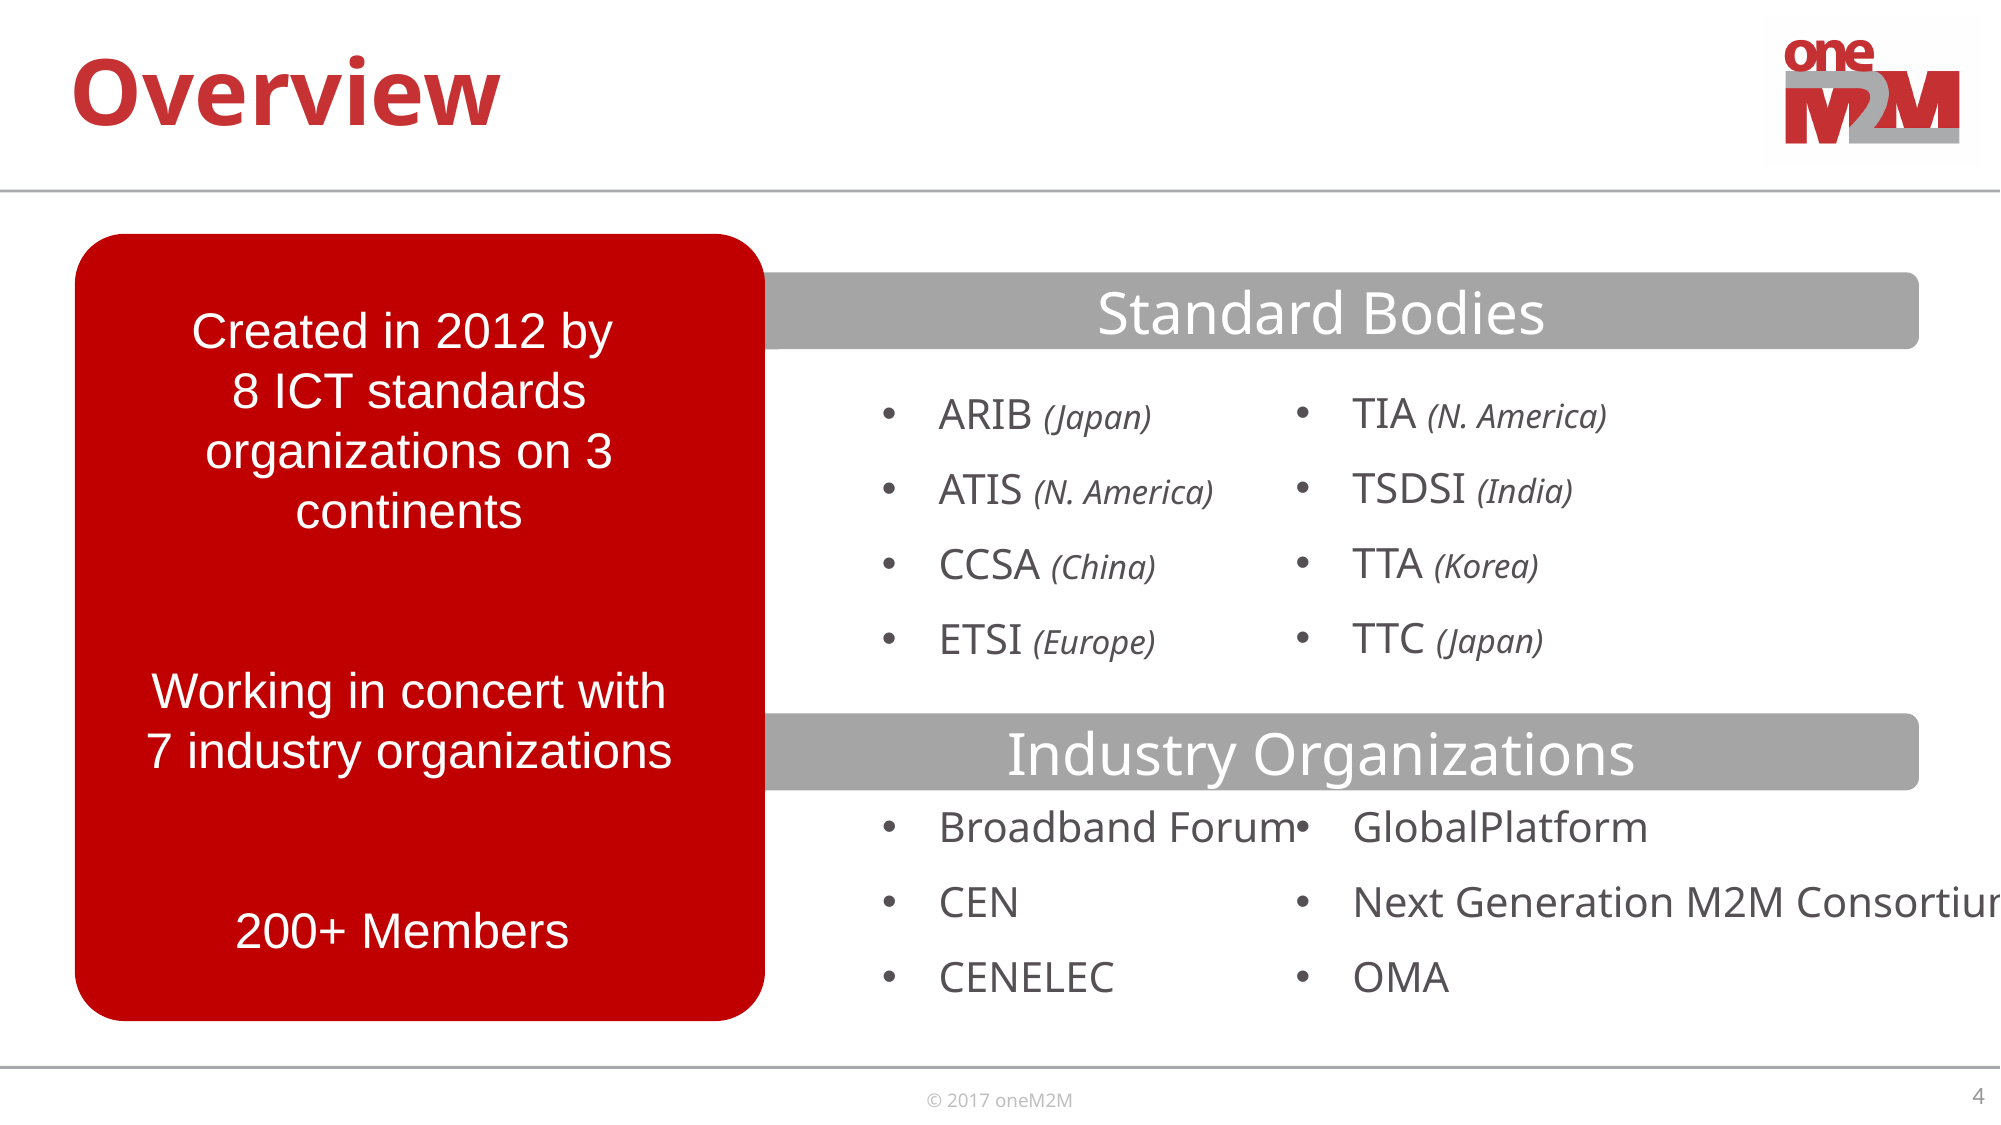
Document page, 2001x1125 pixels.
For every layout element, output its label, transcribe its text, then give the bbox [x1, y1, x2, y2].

picture [1763, 17, 1981, 166]
text_box Created in 2012 by 8 ICT standards organizations on 3 continents Working in concert with 7 industry organizations 200+ Members [103, 291, 716, 1011]
text_box [73, 232, 765, 1023]
slide_number 4 [1918, 1082, 2000, 1125]
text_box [724, 713, 2000, 1082]
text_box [724, 272, 1919, 713]
title Overview [54, 0, 1343, 193]
